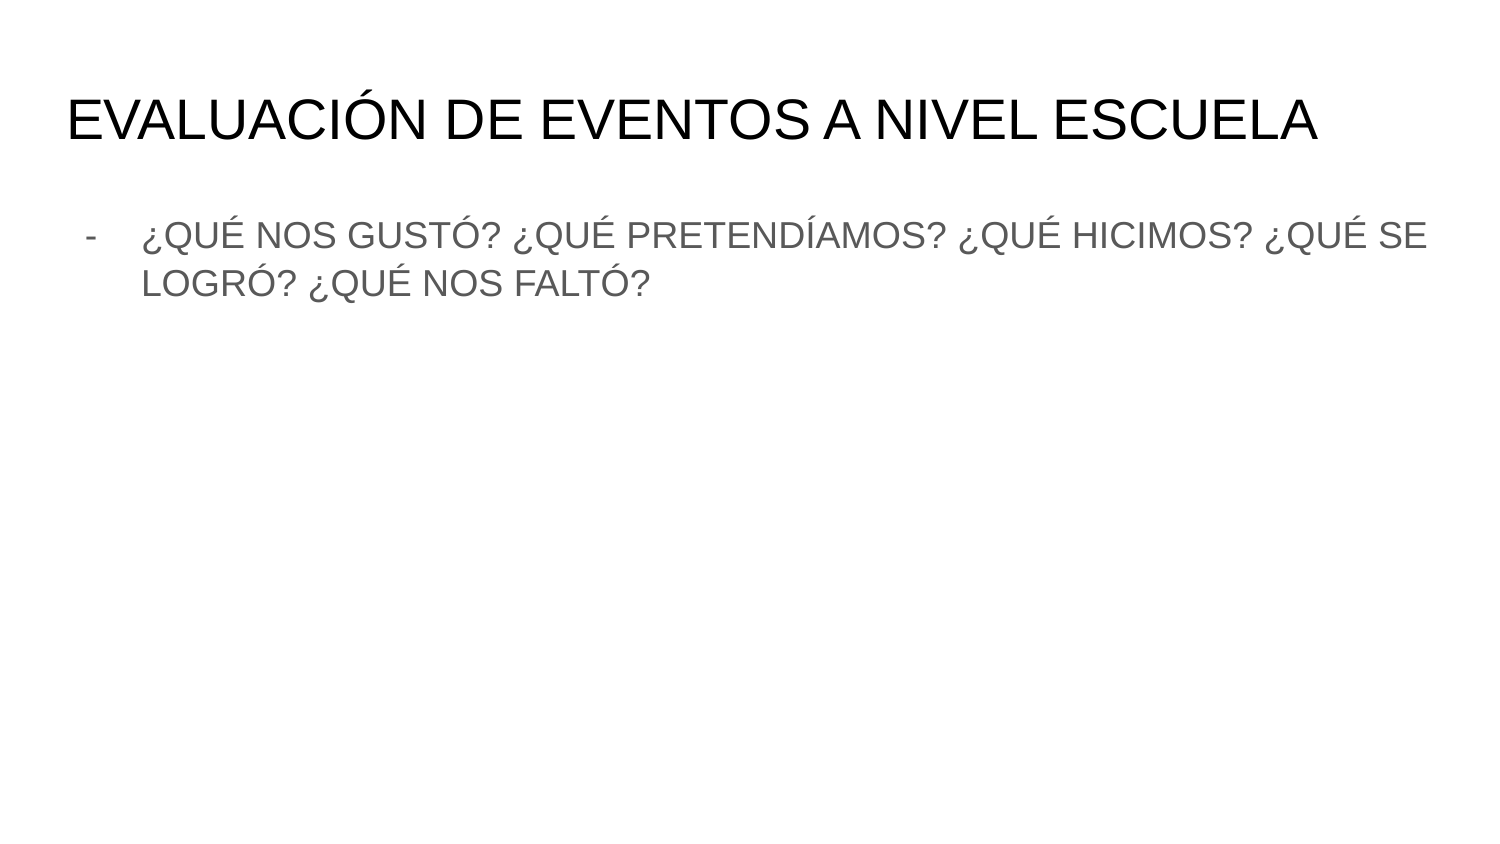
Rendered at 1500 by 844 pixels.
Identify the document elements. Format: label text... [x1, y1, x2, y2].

list ¿QUÉ NOS GUSTÓ? ¿QUÉ PRETENDÍAMOS? ¿QUÉ HICIMOS? ¿QUÉ SE LOGRÓ? ¿QUÉ NOS FALTÓ? [51, 193, 1449, 754]
title EVALUACIÓN DE EVENTOS A NIVEL ESCUELA [51, 72, 1449, 167]
